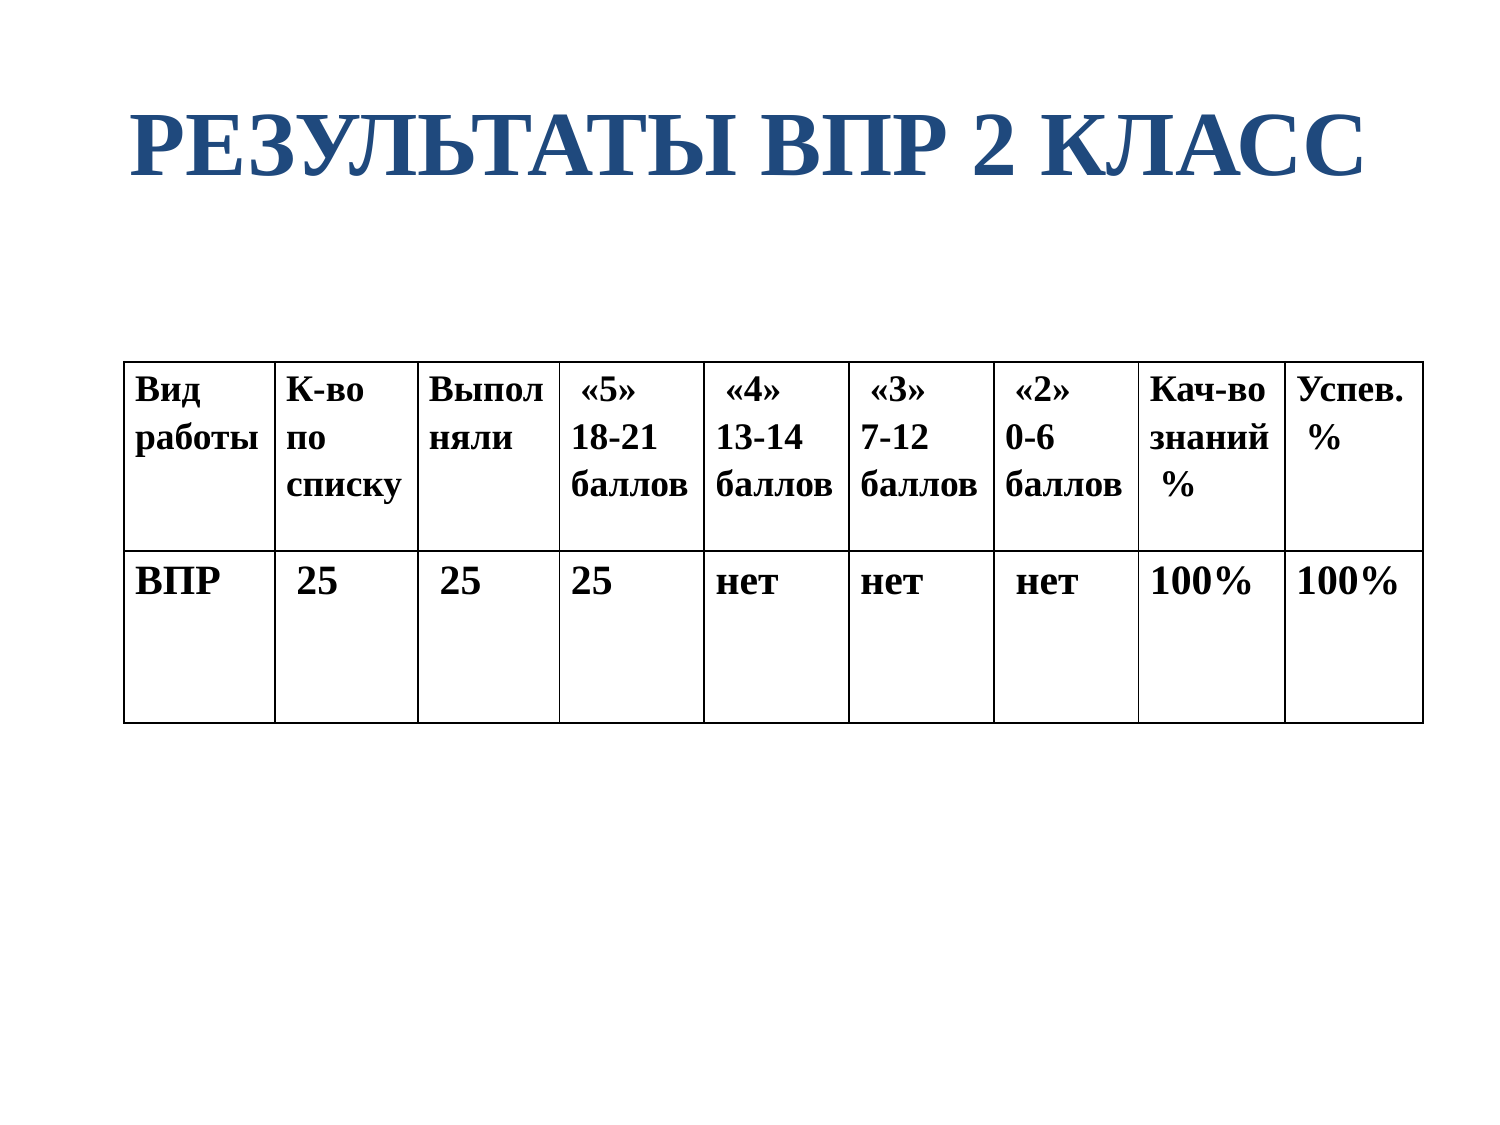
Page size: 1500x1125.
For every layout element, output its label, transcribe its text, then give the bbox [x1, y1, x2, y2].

table_cell 100% [1139, 552, 1284, 722]
table_header К-во по списку [276, 363, 417, 550]
table_cell 25 [560, 552, 703, 722]
table_header «5» 18-21 баллов [560, 363, 703, 550]
table_header «4» 13-14 баллов [705, 363, 848, 550]
table_header «2» 0-6 баллов [995, 363, 1138, 550]
table_header Успев. % [1286, 363, 1422, 550]
table_cell 25 [419, 552, 559, 722]
table_header Вид работы [125, 363, 274, 550]
table_cell нет [705, 552, 848, 722]
table_cell нет [995, 552, 1138, 722]
table_cell 100% [1286, 552, 1422, 722]
table_cell 25 [276, 552, 417, 722]
table_header Кач-во знаний % [1139, 363, 1284, 550]
table_cell нет [850, 552, 993, 722]
table_header Выпол няли [419, 363, 559, 550]
title РЕЗУЛЬТАТЫ ВПР 2 КЛАСС [75, 45, 1425, 233]
table_cell ВПР [125, 552, 274, 722]
table_header «3» 7-12 баллов [850, 363, 993, 550]
